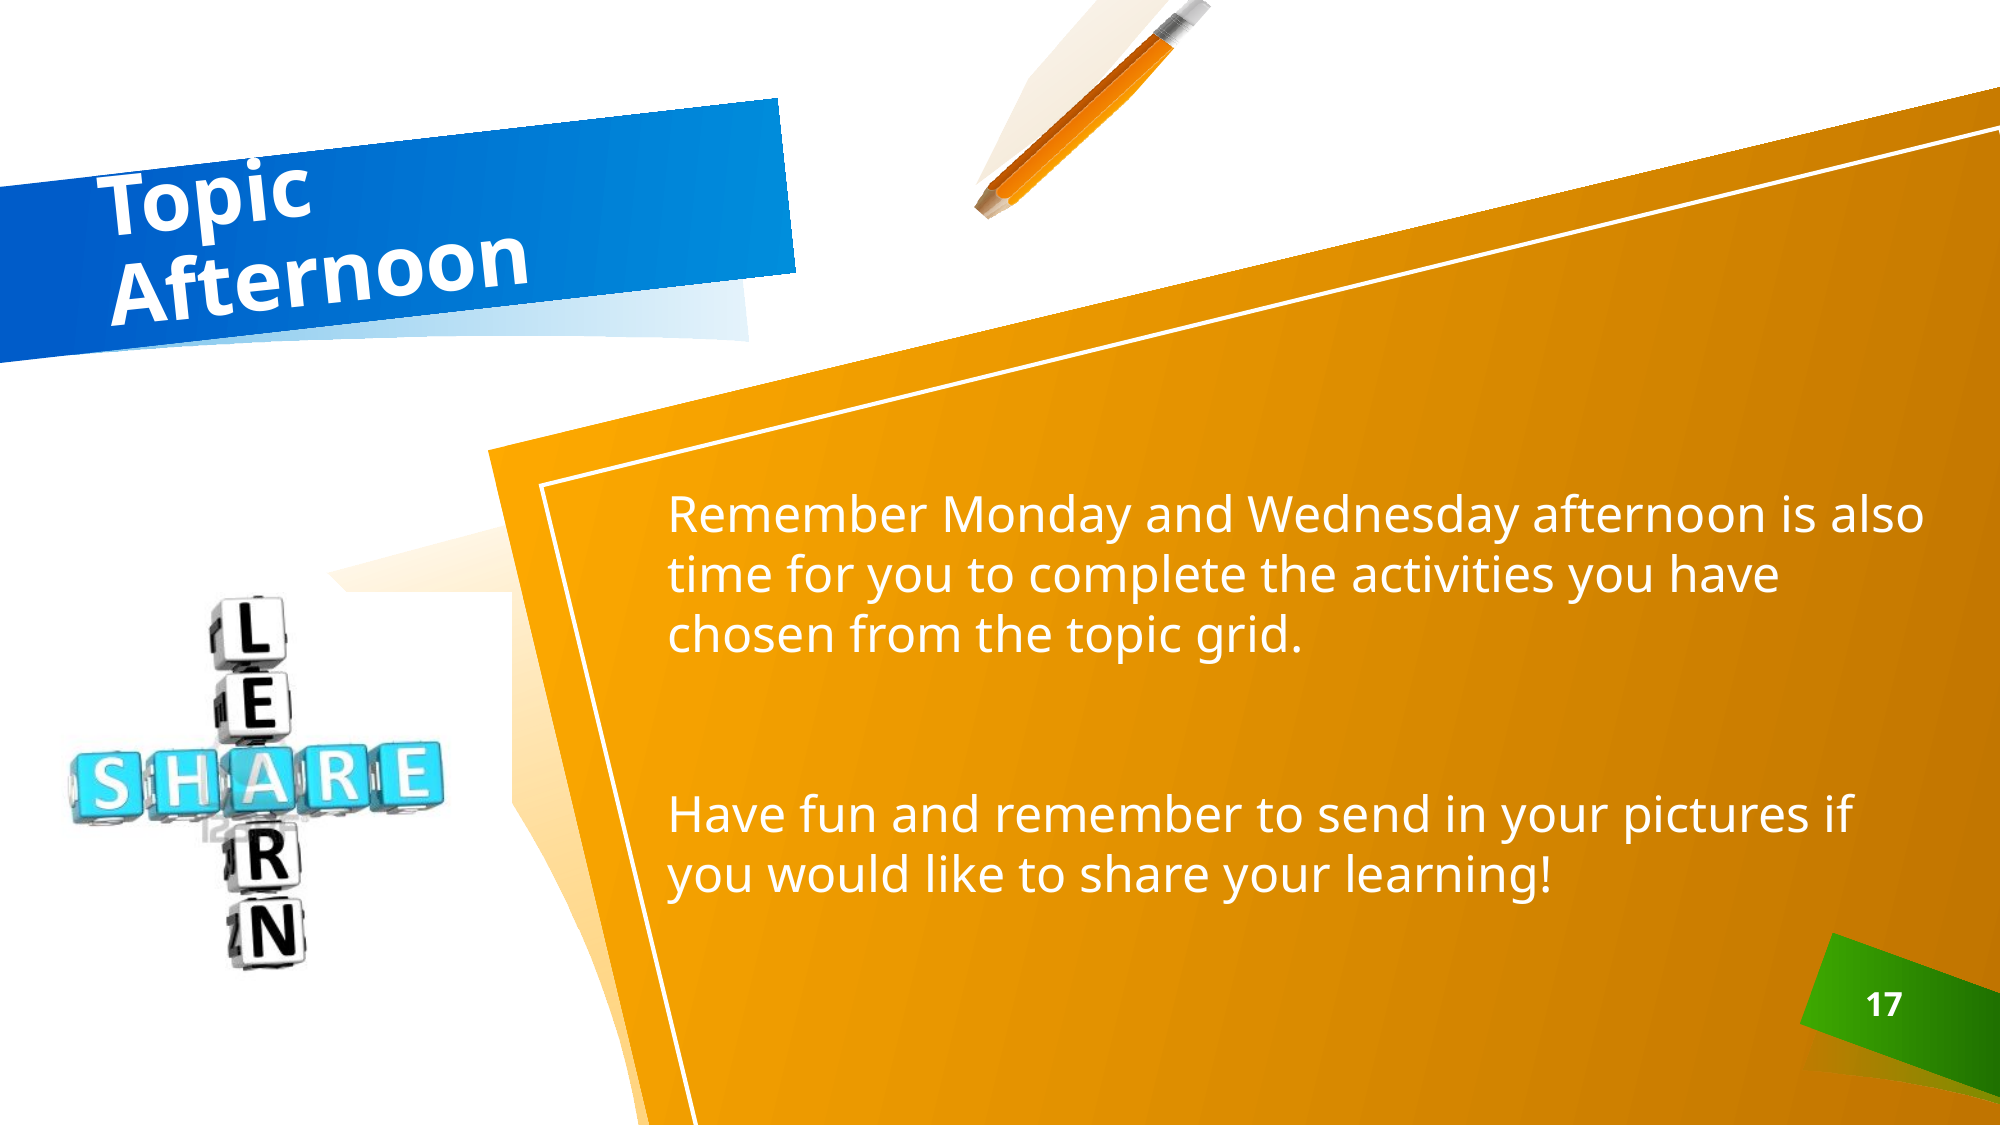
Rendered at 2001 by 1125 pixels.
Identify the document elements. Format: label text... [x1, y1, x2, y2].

picture [0, 592, 512, 981]
picture [956, 0, 1217, 237]
title Topic Afternoon [82, 130, 758, 315]
slide_number 17 [1831, 975, 1937, 1036]
text_box Remember Monday and Wednesday afternoon is also time for you to complete the activities you have chosen from the topic grid. Have fun and remember to send in your pictures if you would like to share your learning! [652, 474, 1954, 910]
